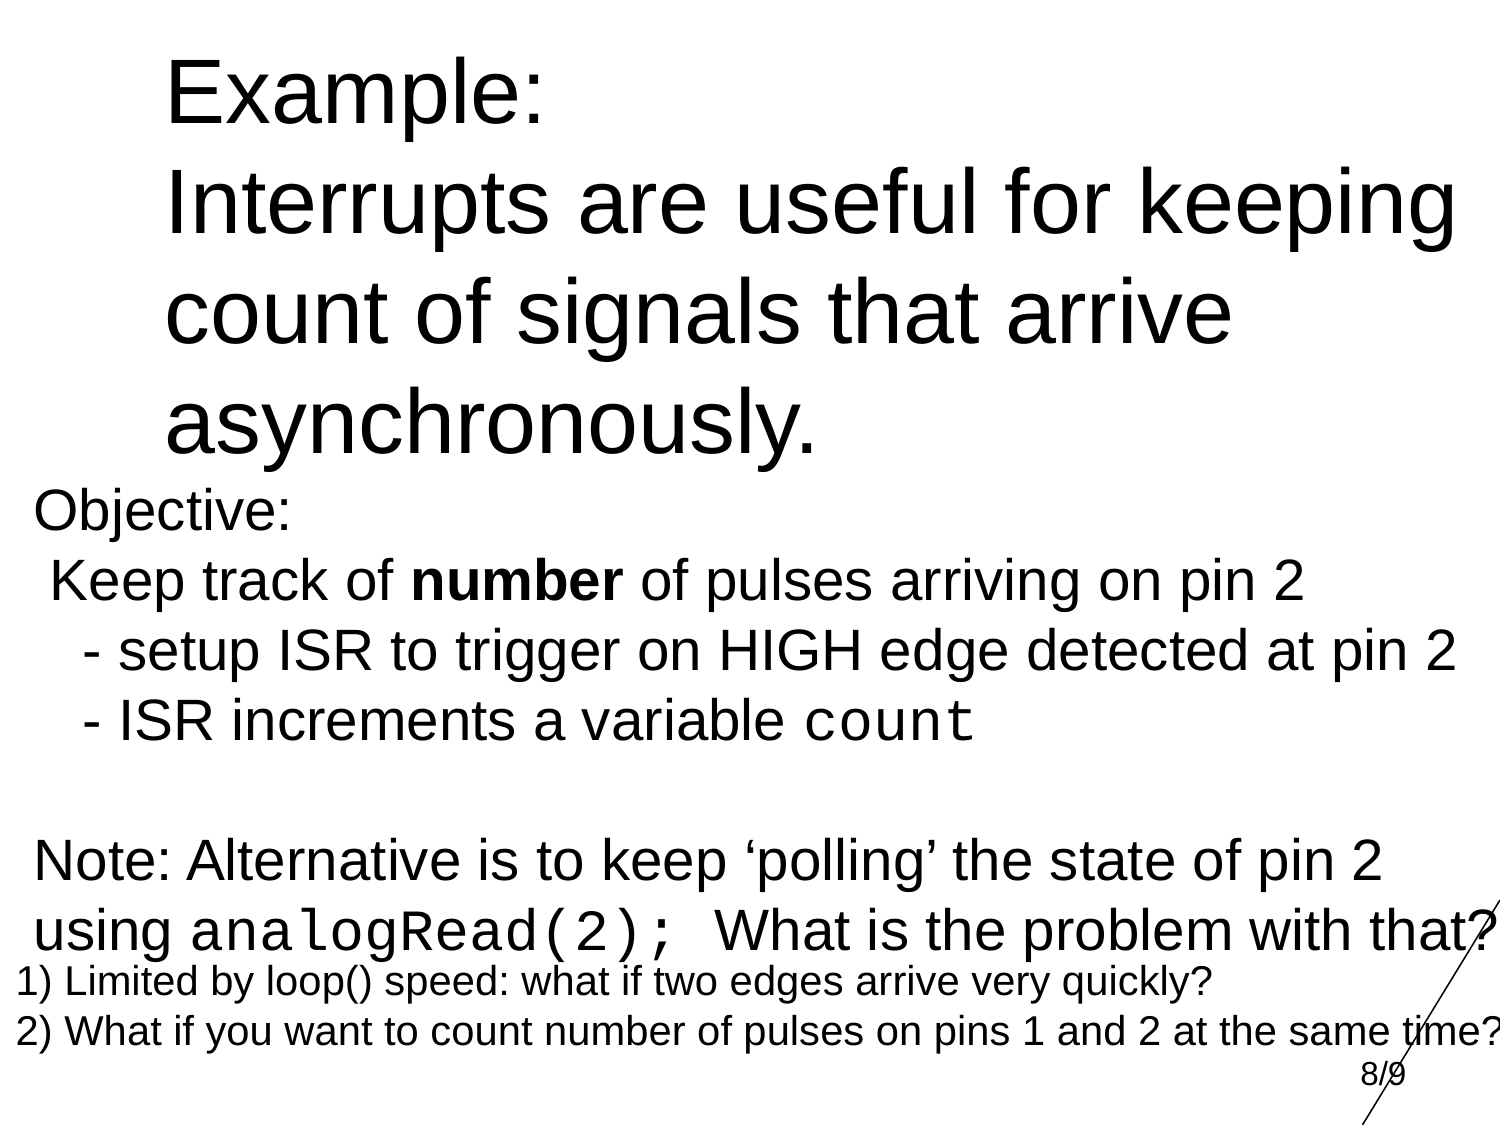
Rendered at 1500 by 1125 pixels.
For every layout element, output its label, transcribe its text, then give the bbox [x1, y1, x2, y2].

text_box Objective: Keep track of number of pulses arriving on pin 2 - setup ISR to trigger on HIGH edge detected at pin 2 - ISR increments a variable count Note: Alternative is to keep ‘polling’ the state of pin 2 using analogRead(2); What is the problem with that? [19, 465, 1500, 946]
text_box Example: Interrupts are useful for keeping count of signals that arrive asynchronously. [149, 24, 1488, 465]
text_box 1) Limited by loop() speed: what if two edges arrive very quickly? 2) What if you want to count number of pulses on pins 1 and 2 at the same time? [0, 946, 1500, 1062]
